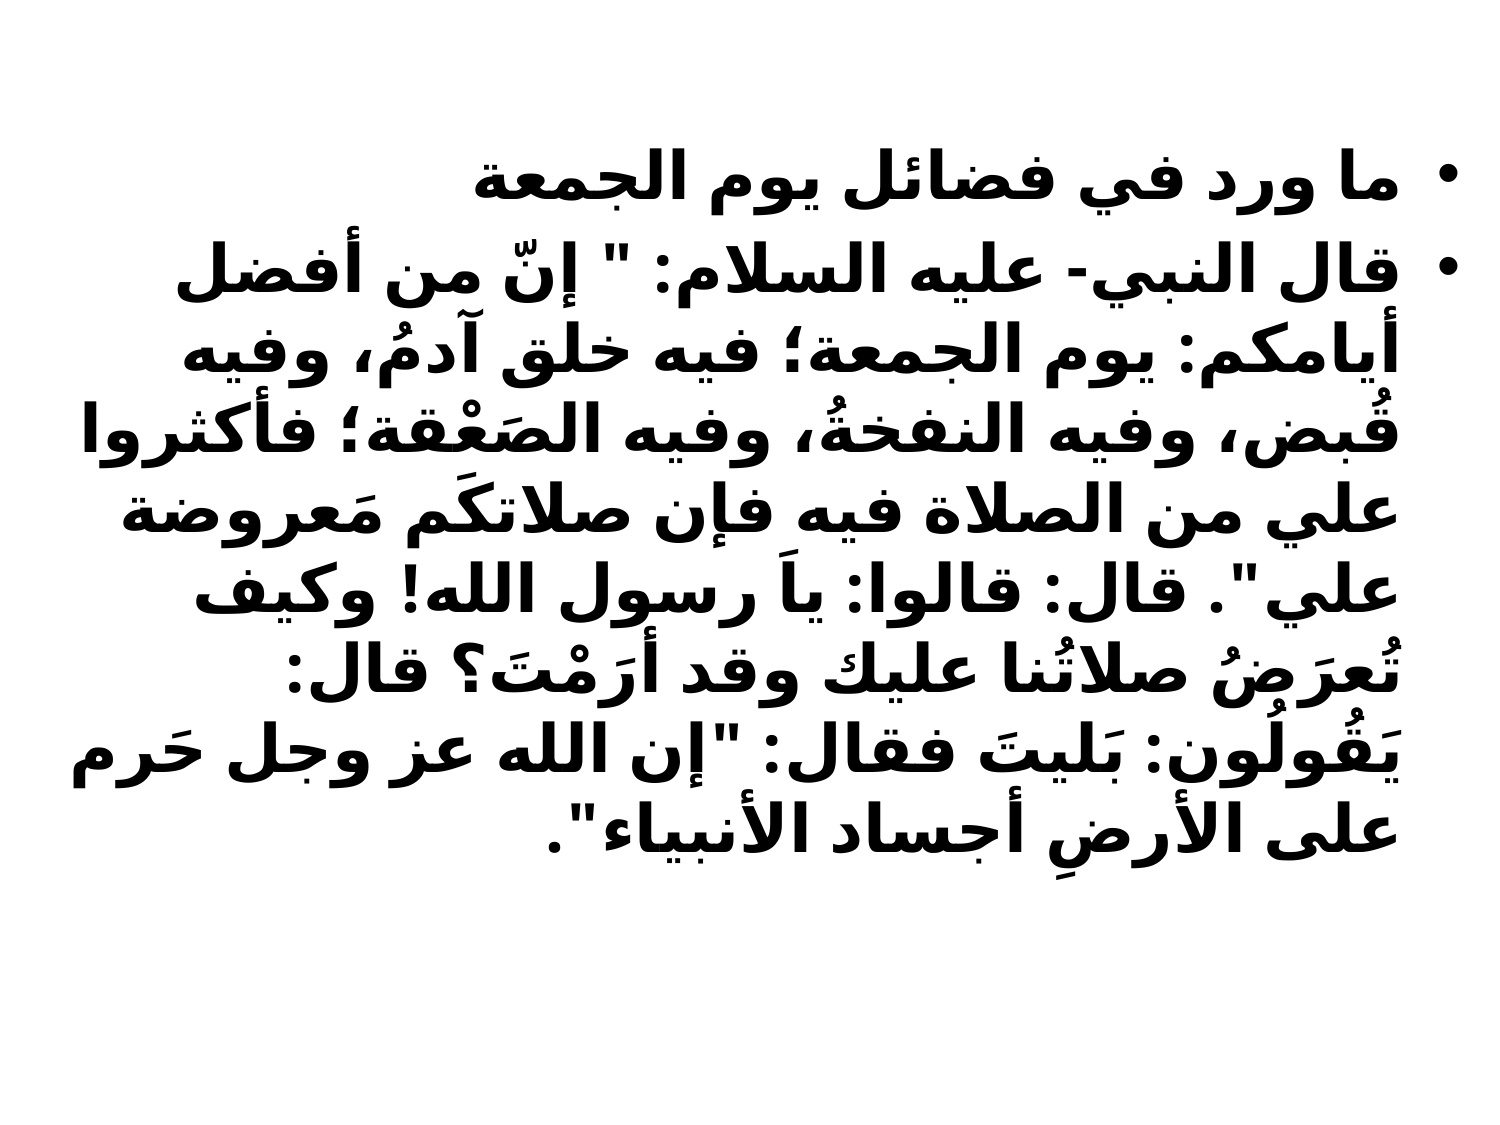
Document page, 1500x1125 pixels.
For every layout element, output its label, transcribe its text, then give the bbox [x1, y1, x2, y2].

list ما ورد في فضائل يوم الجمعة قال النبي- عليه السلام: " إنّ من أفضل أيامكم: يوم الجمعة؛ فيه خلق آدمُ، وفيه قُبض، وفيه النفخةُ، وفيه الصَعْقة؛ فأكثروا علي من الصلاة فيه فإن صلاتكَم مَعروضة علي". قال: قالوا: ياَ رسول الله! وكيف تُعرَضُ صلاتُنا عليك وقد أرَمْتَ؟ قال: يَقُولُون: بَليتَ فقال: "إن الله عز وجل حَرم على الأرضِ أجساد الأنبياء". [37, 125, 1475, 1024]
